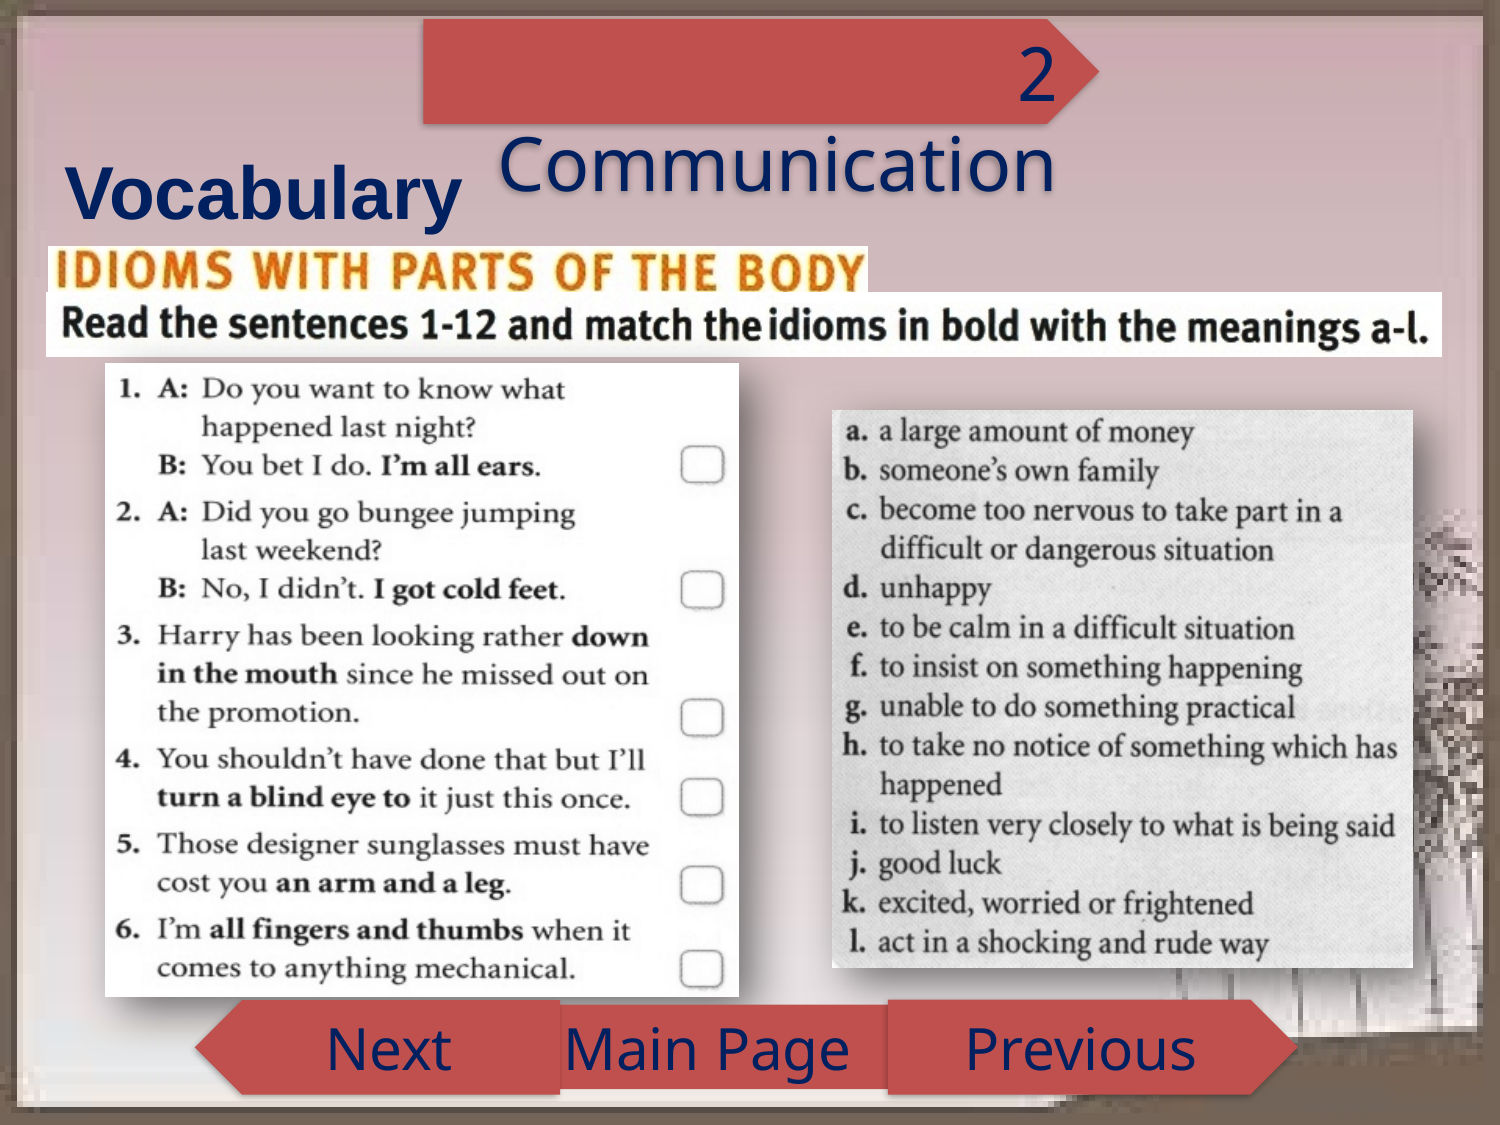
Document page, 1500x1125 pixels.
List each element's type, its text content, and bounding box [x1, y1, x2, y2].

text_box 2 Communication [423, 19, 1100, 124]
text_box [194, 999, 1299, 1095]
picture [0, 0, 1500, 1125]
text_box Vocabulary [49, 137, 479, 243]
